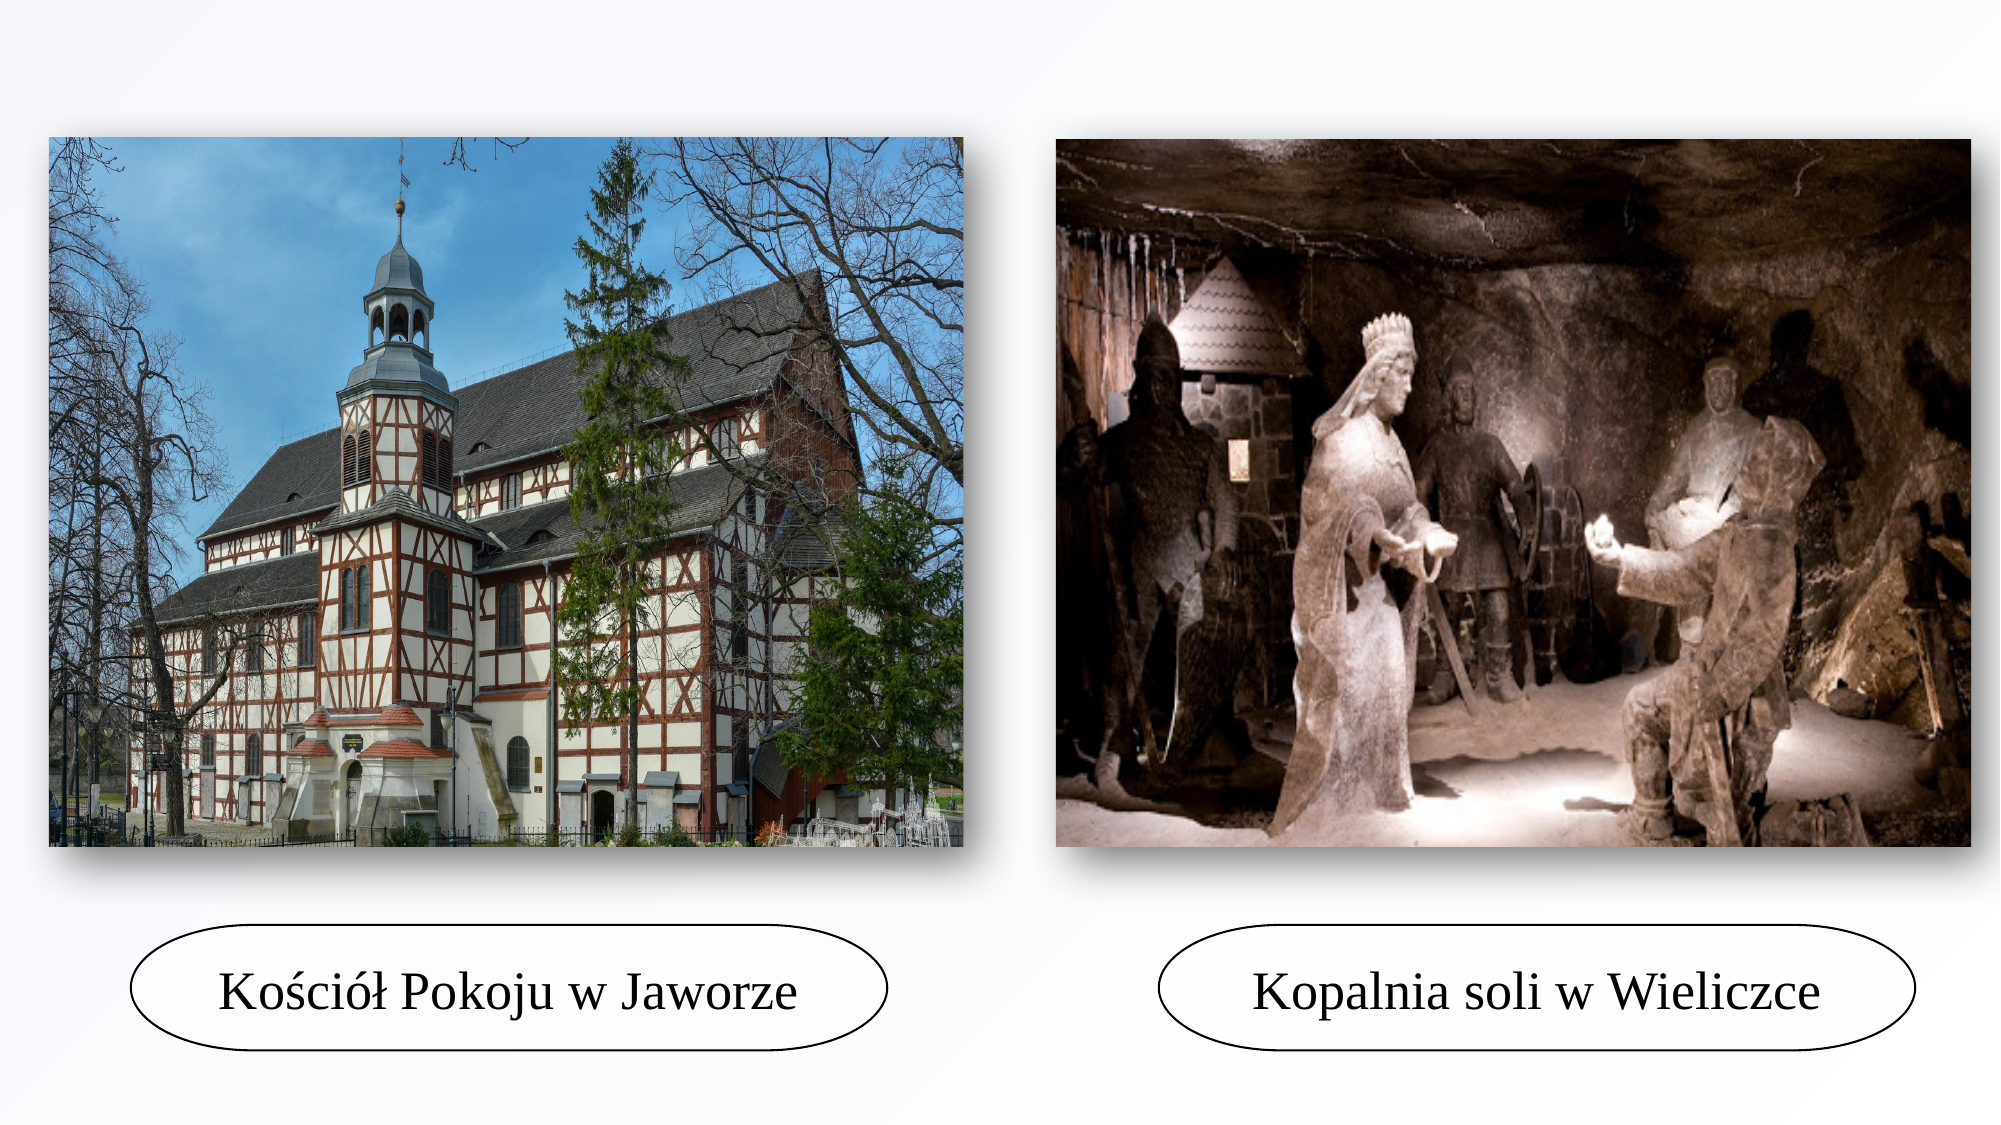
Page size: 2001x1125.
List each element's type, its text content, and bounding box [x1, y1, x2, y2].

picture [48, 137, 964, 847]
picture [1055, 139, 1972, 847]
text_box Kopalnia soli w Wieliczce [1157, 923, 1917, 1052]
text_box Kościół Pokoju w Jaworze [129, 923, 889, 1052]
